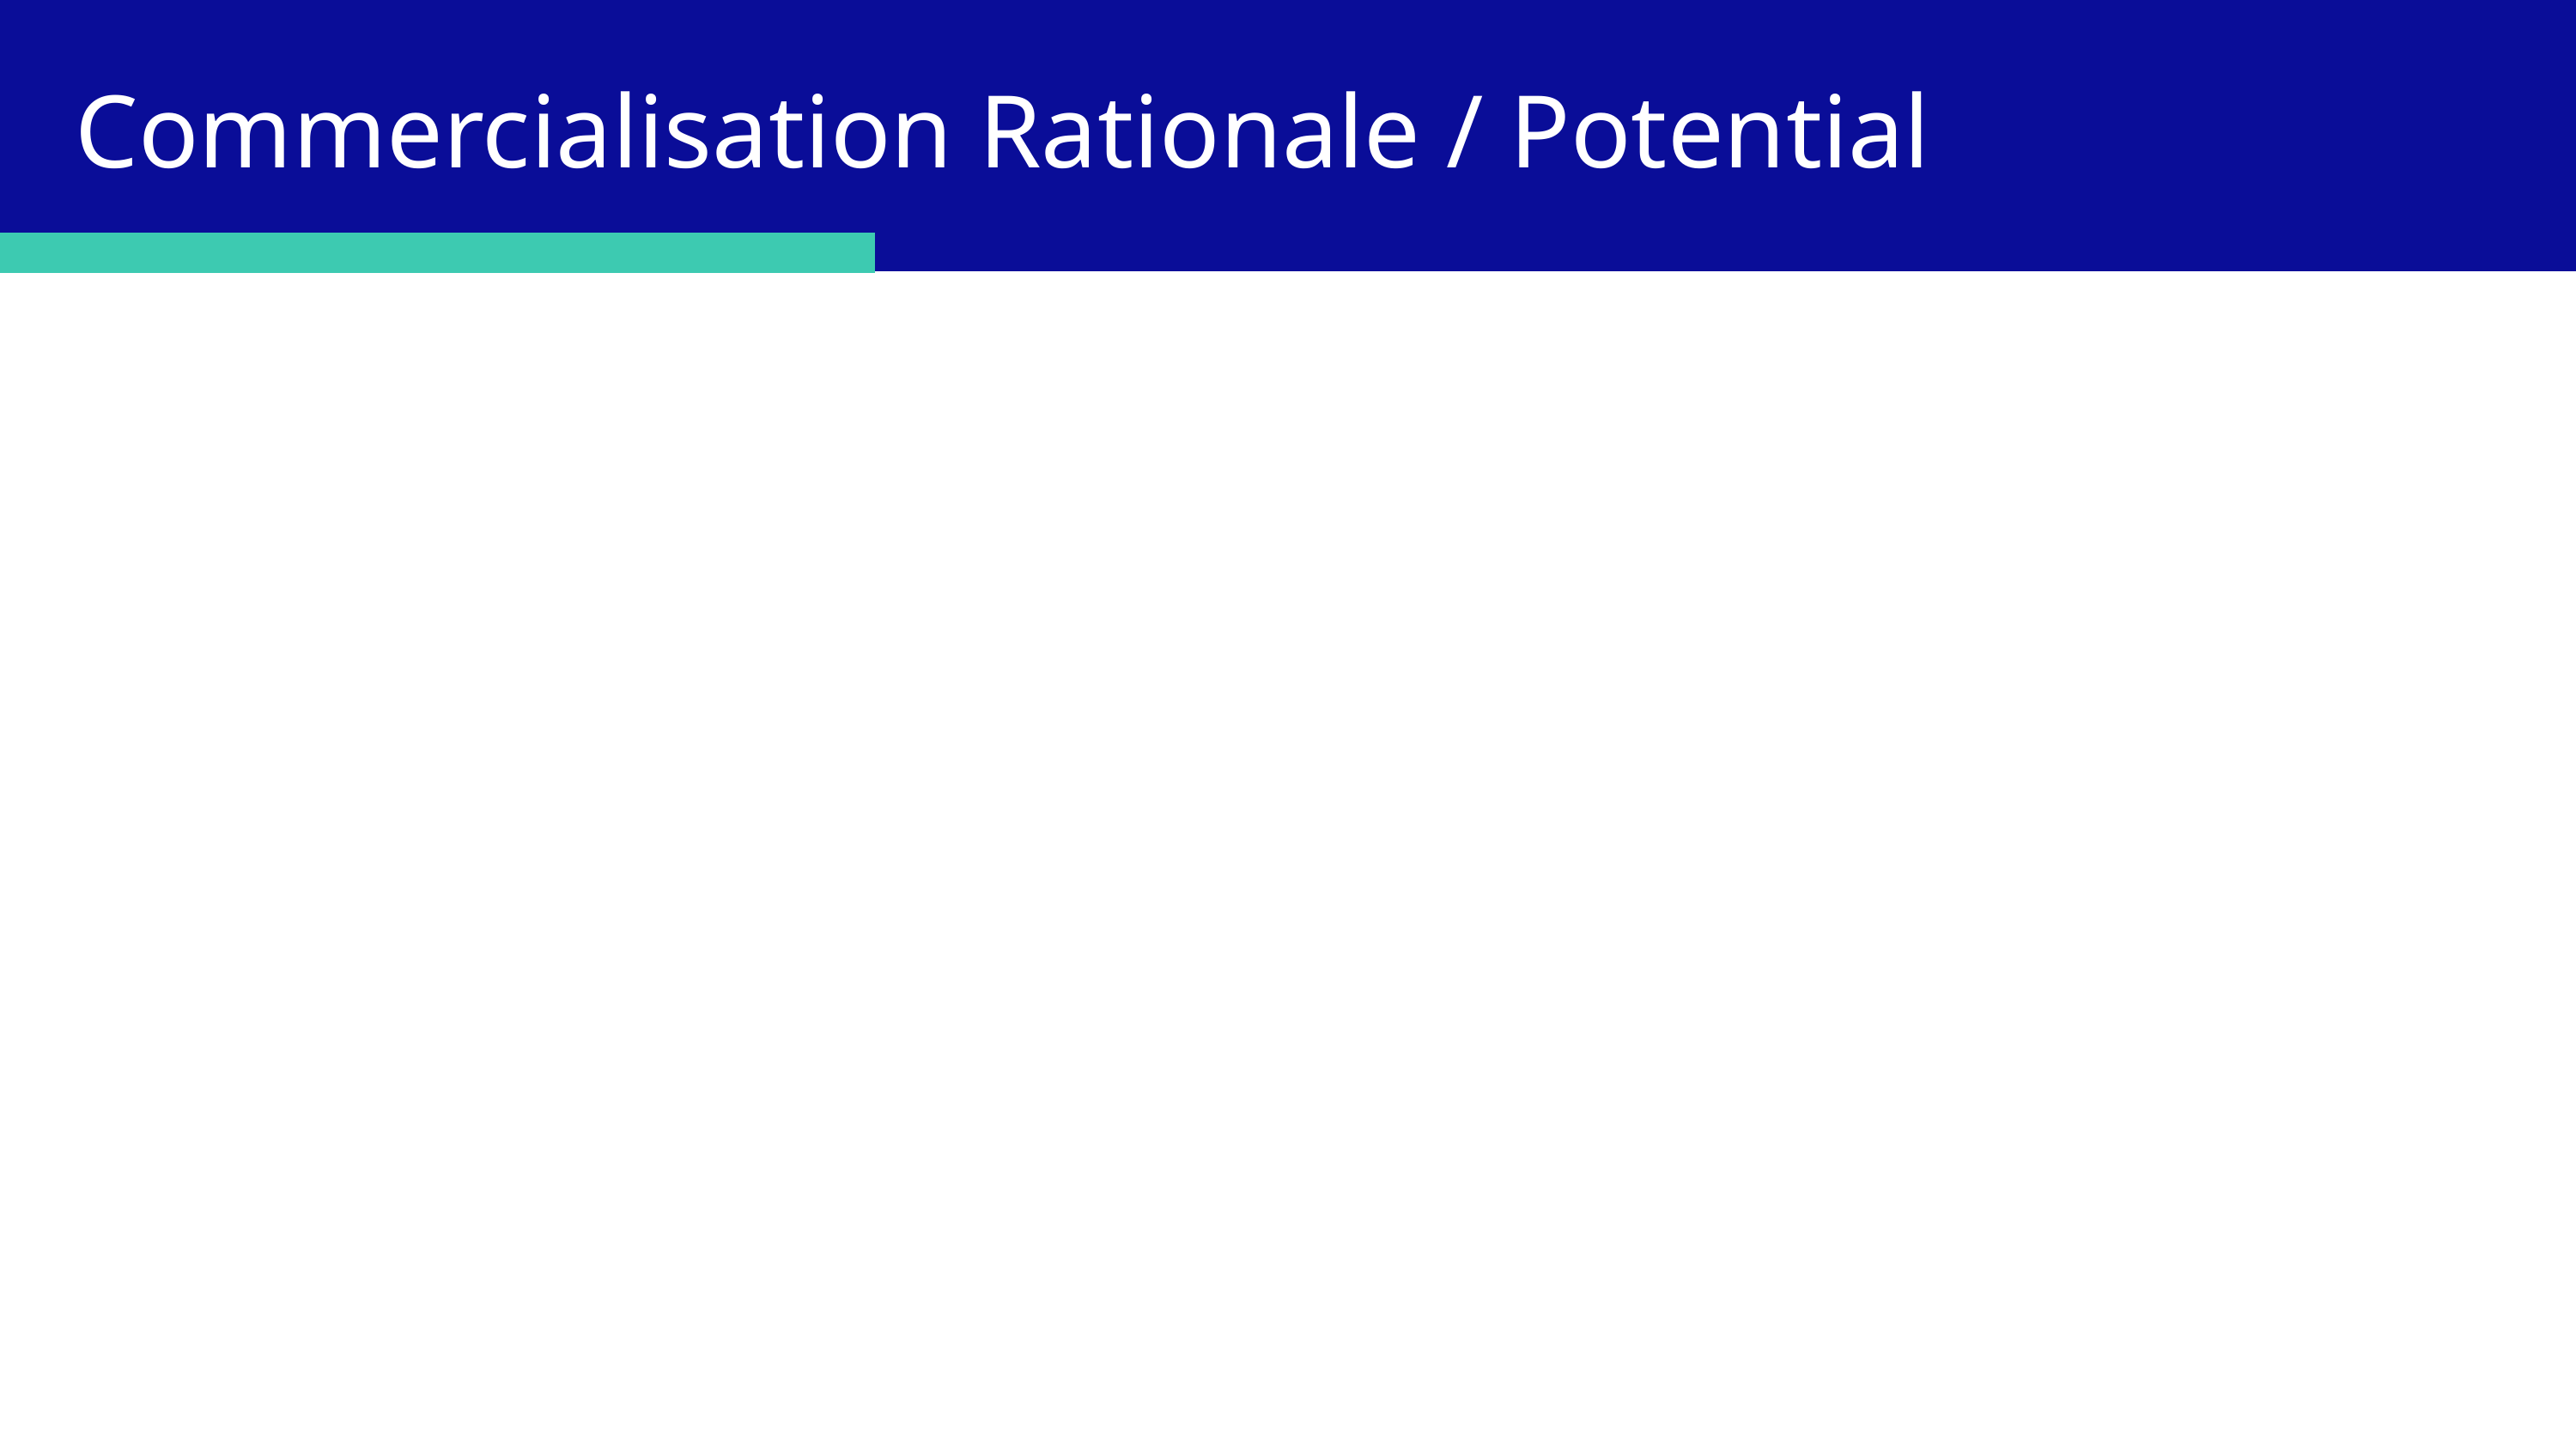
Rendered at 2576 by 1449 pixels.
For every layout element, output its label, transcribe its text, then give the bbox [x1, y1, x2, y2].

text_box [0, 232, 876, 274]
text_box Commercialisation Rationale / Potential [75, 68, 2269, 189]
text_box [0, 0, 2576, 275]
